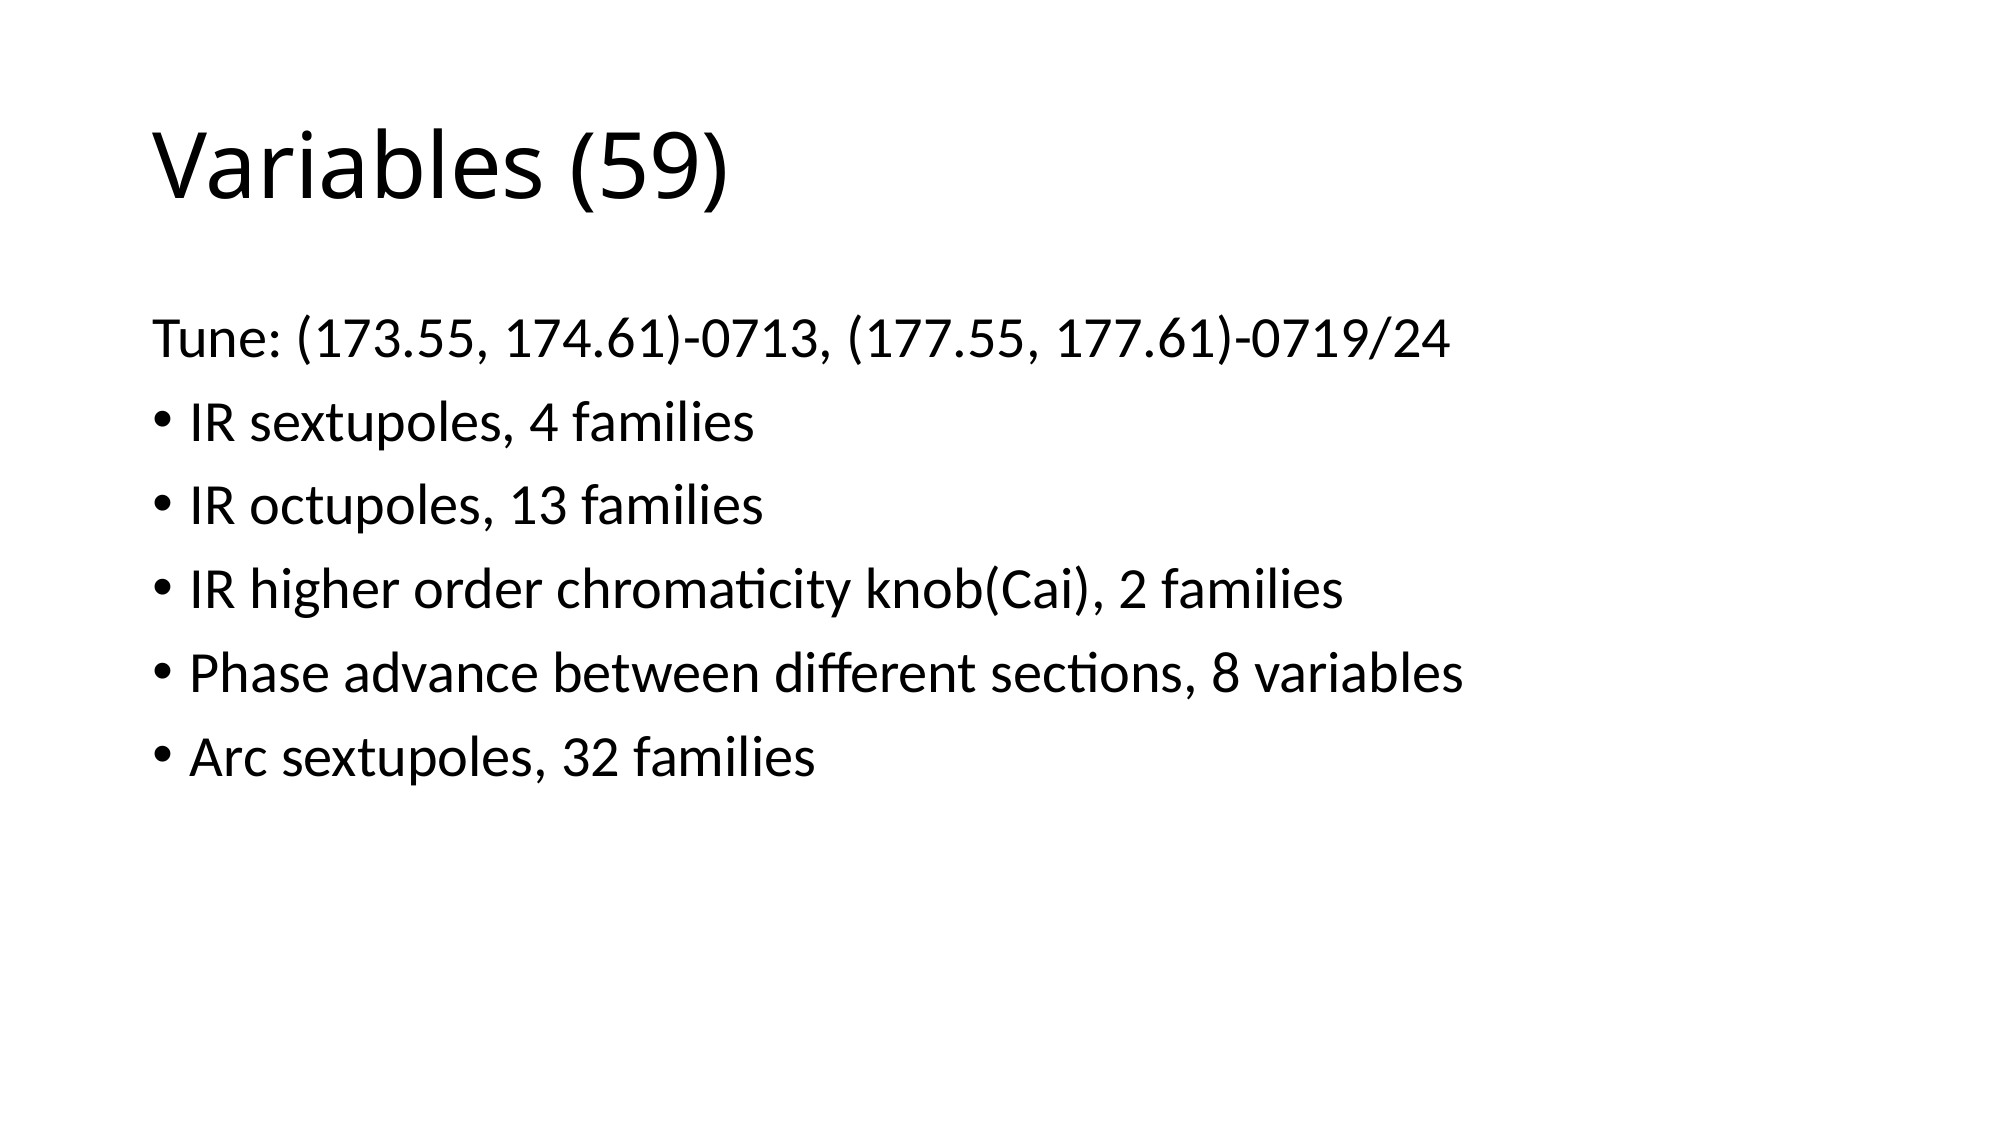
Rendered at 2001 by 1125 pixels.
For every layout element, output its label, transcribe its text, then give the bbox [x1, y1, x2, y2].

list Tune: (173.55, 174.61)-0713, (177.55, 177.61)-0719/24 IR sextupoles, 4 families IR octupoles, 13 families IR higher order chromaticity knob(Cai), 2 families Phase advance between different sections, 8 variables Arc sextupoles, 32 families [137, 299, 1863, 1014]
title Variables (59) [137, 59, 1863, 278]
